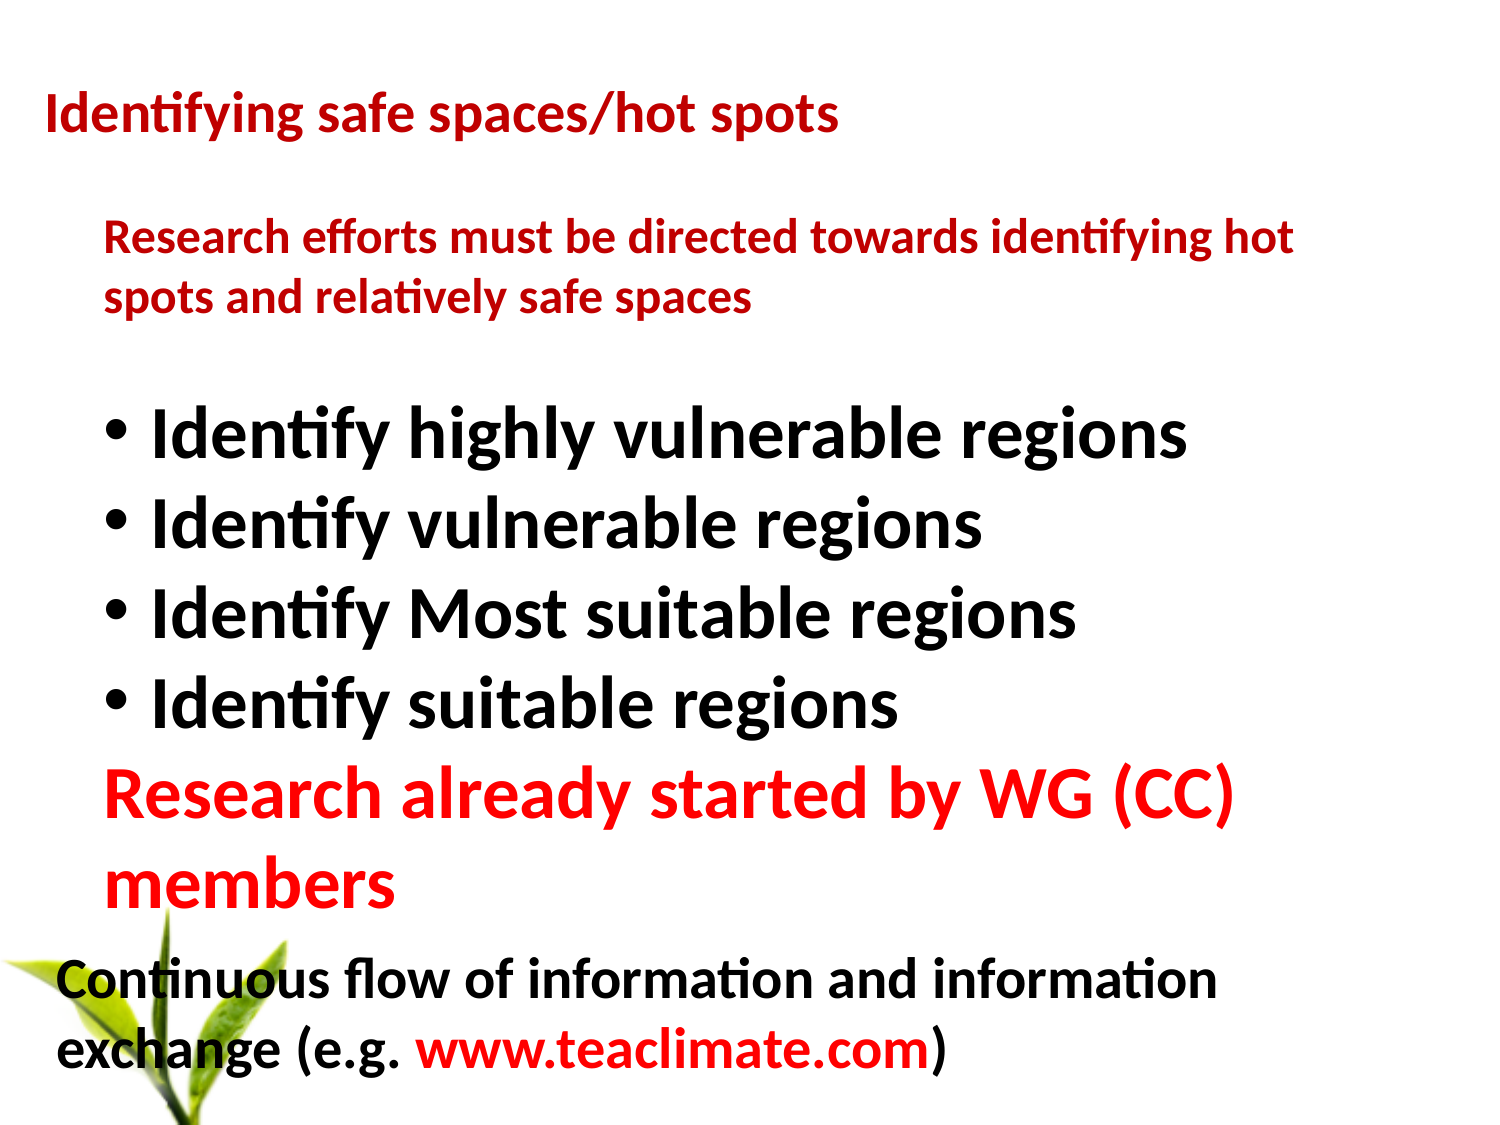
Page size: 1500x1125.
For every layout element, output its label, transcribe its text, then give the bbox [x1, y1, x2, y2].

picture [0, 902, 291, 1125]
text_box Research efforts must be directed towards identifying hot spots and relatively safe spaces Identify highly vulnerable regions Identify vulnerable regions Identify Most suitable regions Identify suitable regions Research already started by WG (CC) members [88, 196, 1424, 931]
text_box Identifying safe spaces/hot spots [29, 66, 1187, 152]
text_box Continuous flow of information and information exchange (e.g. www.teaclimate.com) [294, 933, 1400, 1088]
